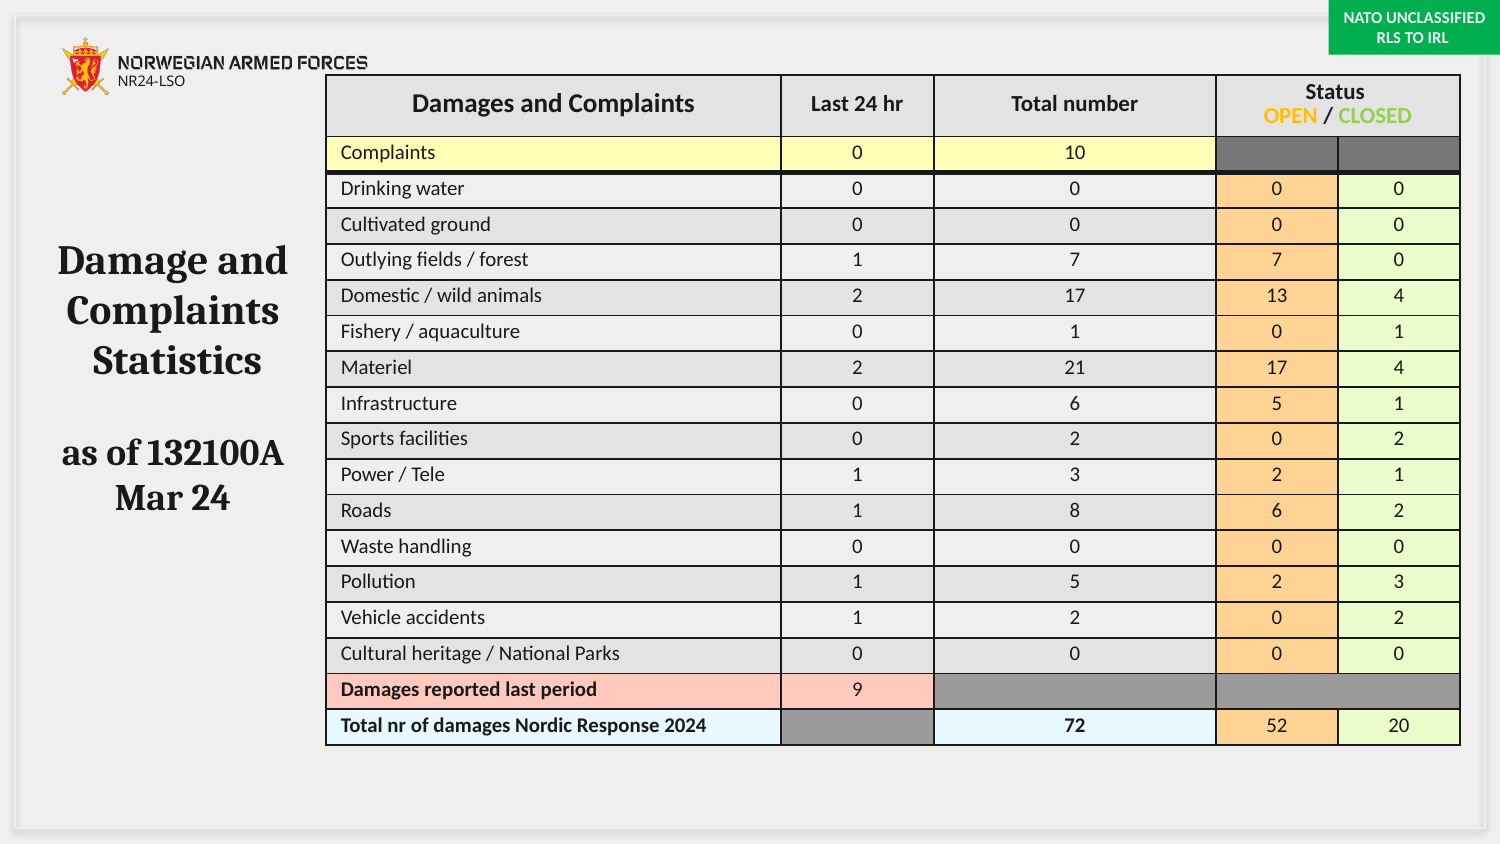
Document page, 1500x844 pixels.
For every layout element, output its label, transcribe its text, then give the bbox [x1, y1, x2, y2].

table_cell 1 [782, 495, 933, 529]
table_cell 17 [1217, 352, 1337, 386]
table_cell [1217, 674, 1459, 708]
table_cell 0 [935, 209, 1215, 243]
table_cell 0 [782, 175, 933, 207]
table_cell 4 [1339, 352, 1459, 386]
table_cell 2 [1217, 460, 1337, 494]
table_cell Complaints [327, 137, 780, 170]
table_cell 0 [782, 137, 933, 170]
table_cell 1 [782, 245, 933, 279]
table_cell 1 [1339, 388, 1459, 422]
table_cell 0 [782, 388, 933, 422]
table_cell Waste handling [327, 531, 780, 565]
table_cell [782, 710, 933, 744]
table_cell 2 [782, 352, 933, 386]
table_cell 2 [1339, 603, 1459, 637]
table_cell 0 [1217, 531, 1337, 565]
table_cell 2 [782, 281, 933, 315]
table_cell 2 [1339, 495, 1459, 529]
table_cell Sports facilities [327, 424, 780, 458]
table_cell 10 [935, 137, 1215, 170]
table_header Last 24 hr [782, 76, 933, 136]
table_cell 2 [1217, 567, 1337, 601]
title Damage and Complaints Statistics as of 132100A Mar 24 [26, 169, 320, 526]
table_cell [1339, 137, 1459, 170]
table_cell [935, 674, 1215, 708]
table_cell Cultural heritage / National Parks [327, 639, 780, 673]
table_cell 0 [1217, 603, 1337, 637]
table_cell 1 [1339, 460, 1459, 494]
table_cell 20 [1339, 710, 1459, 744]
table_cell 7 [1217, 245, 1337, 279]
table_cell 7 [935, 245, 1215, 279]
table_cell 0 [1339, 209, 1459, 243]
table_cell Power / Tele [327, 460, 780, 494]
table_header Damages and Complaints [327, 76, 780, 136]
table_cell 0 [782, 209, 933, 243]
table_cell 8 [935, 495, 1215, 529]
table_cell 3 [1339, 567, 1459, 601]
table_cell 1 [782, 460, 933, 494]
table_cell Materiel [327, 352, 780, 386]
table_cell 0 [1339, 175, 1459, 207]
table_cell 6 [935, 388, 1215, 422]
table_cell 0 [782, 531, 933, 565]
table_cell Damages reported last period [327, 674, 780, 708]
table_cell 2 [935, 424, 1215, 458]
table_cell Cultivated ground [327, 209, 780, 243]
table_cell Pollution [327, 567, 780, 601]
table_cell 2 [1339, 424, 1459, 458]
table_cell Infrastructure [327, 388, 780, 422]
table_cell 0 [1339, 531, 1459, 565]
table_cell 13 [1217, 281, 1337, 315]
table_cell 4 [1339, 281, 1459, 315]
table_cell 0 [1217, 639, 1337, 673]
table_cell Fishery / aquaculture [327, 316, 780, 350]
table_cell 0 [935, 531, 1215, 565]
table_header Total number [935, 76, 1215, 136]
table_cell 1 [935, 316, 1215, 350]
table_cell 0 [935, 175, 1215, 207]
table_cell 72 [935, 710, 1215, 744]
table_cell 1 [782, 567, 933, 601]
table_header Status OPEN / CLOSED [1217, 76, 1459, 136]
table_cell 1 [1339, 316, 1459, 350]
table_cell Total nr of damages Nordic Response 2024 [327, 710, 780, 744]
table_cell 0 [782, 424, 933, 458]
table_cell Domestic / wild animals [327, 281, 780, 315]
table_cell 0 [935, 639, 1215, 673]
table_cell 0 [1217, 209, 1337, 243]
text_box NATO UNCLASSIFIED RLS TO IRL [1328, 0, 1500, 55]
table_cell Roads [327, 495, 780, 529]
table_cell 6 [1217, 495, 1337, 529]
table_cell 3 [935, 460, 1215, 494]
table_cell 0 [782, 639, 933, 673]
table_cell 21 [935, 352, 1215, 386]
table_cell Outlying fields / forest [327, 245, 780, 279]
table_cell [1217, 137, 1337, 170]
table_cell 0 [1339, 639, 1459, 673]
table_cell 2 [935, 603, 1215, 637]
table_cell Drinking water [327, 175, 780, 207]
table_cell Vehicle accidents [327, 603, 780, 637]
table_cell 0 [1217, 175, 1337, 207]
table_cell 1 [782, 603, 933, 637]
table_cell 9 [782, 674, 933, 708]
table_cell 0 [1217, 424, 1337, 458]
table_cell 0 [1217, 316, 1337, 350]
footer NR24-LSO [102, 64, 392, 104]
table_cell 0 [1339, 245, 1459, 279]
table_cell 17 [935, 281, 1215, 315]
table_cell 5 [1217, 388, 1337, 422]
table_cell 52 [1217, 710, 1337, 744]
table_cell 5 [935, 567, 1215, 601]
table_cell 0 [782, 316, 933, 350]
